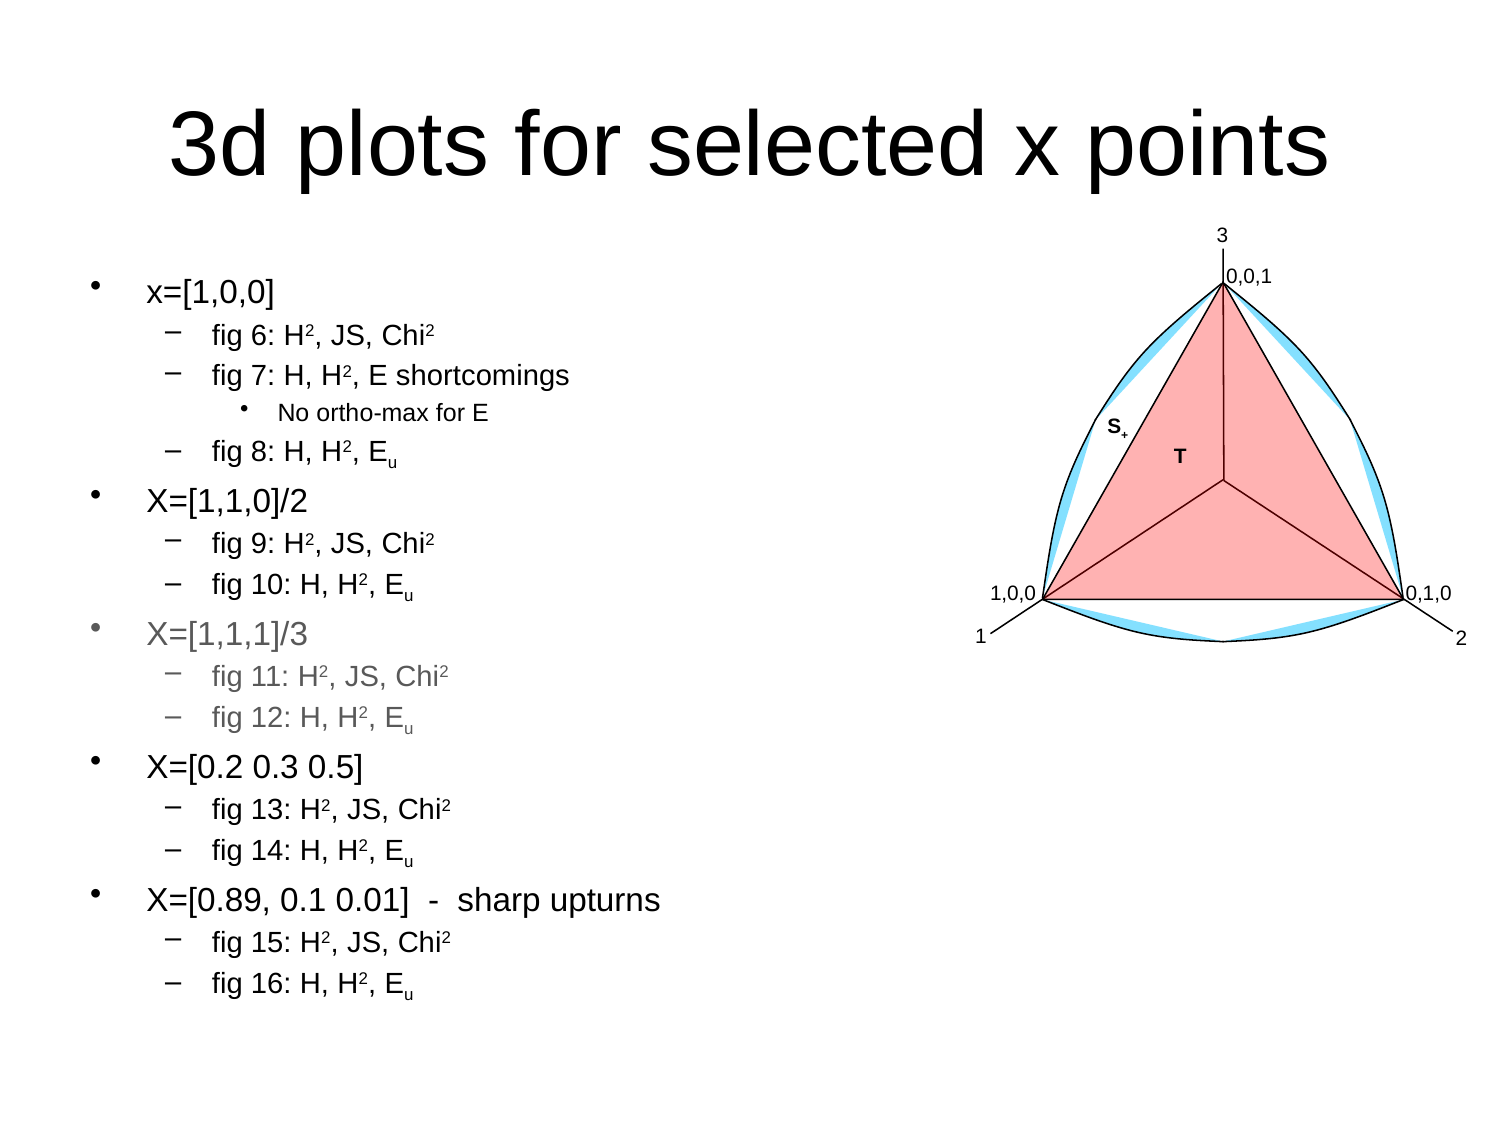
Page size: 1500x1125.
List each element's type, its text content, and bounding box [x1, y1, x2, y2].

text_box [960, 214, 1483, 658]
list x=[1,0,0] fig 6: H2, JS, Chi2 fig 7: H, H2, E shortcomings No ortho-max for E fig 8: H, H2, Eu X=[1,1,0]/2 fig 9: H2, JS, Chi2 fig 10: H, H2, Eu X=[1,1,1]/3 fig 11: H2, JS, Chi2 fig 12: H, H2, Eu X=[0.2 0.3 0.5] fig 13: H2, JS, Chi2 fig 14: H, H2, Eu X=[0.89, 0.1 0.01] - sharp upturns fig 15: H2, JS, Chi2 fig 16: H, H2, Eu [74, 262, 1426, 1006]
title 3d plots for selected x points [74, 44, 1426, 233]
